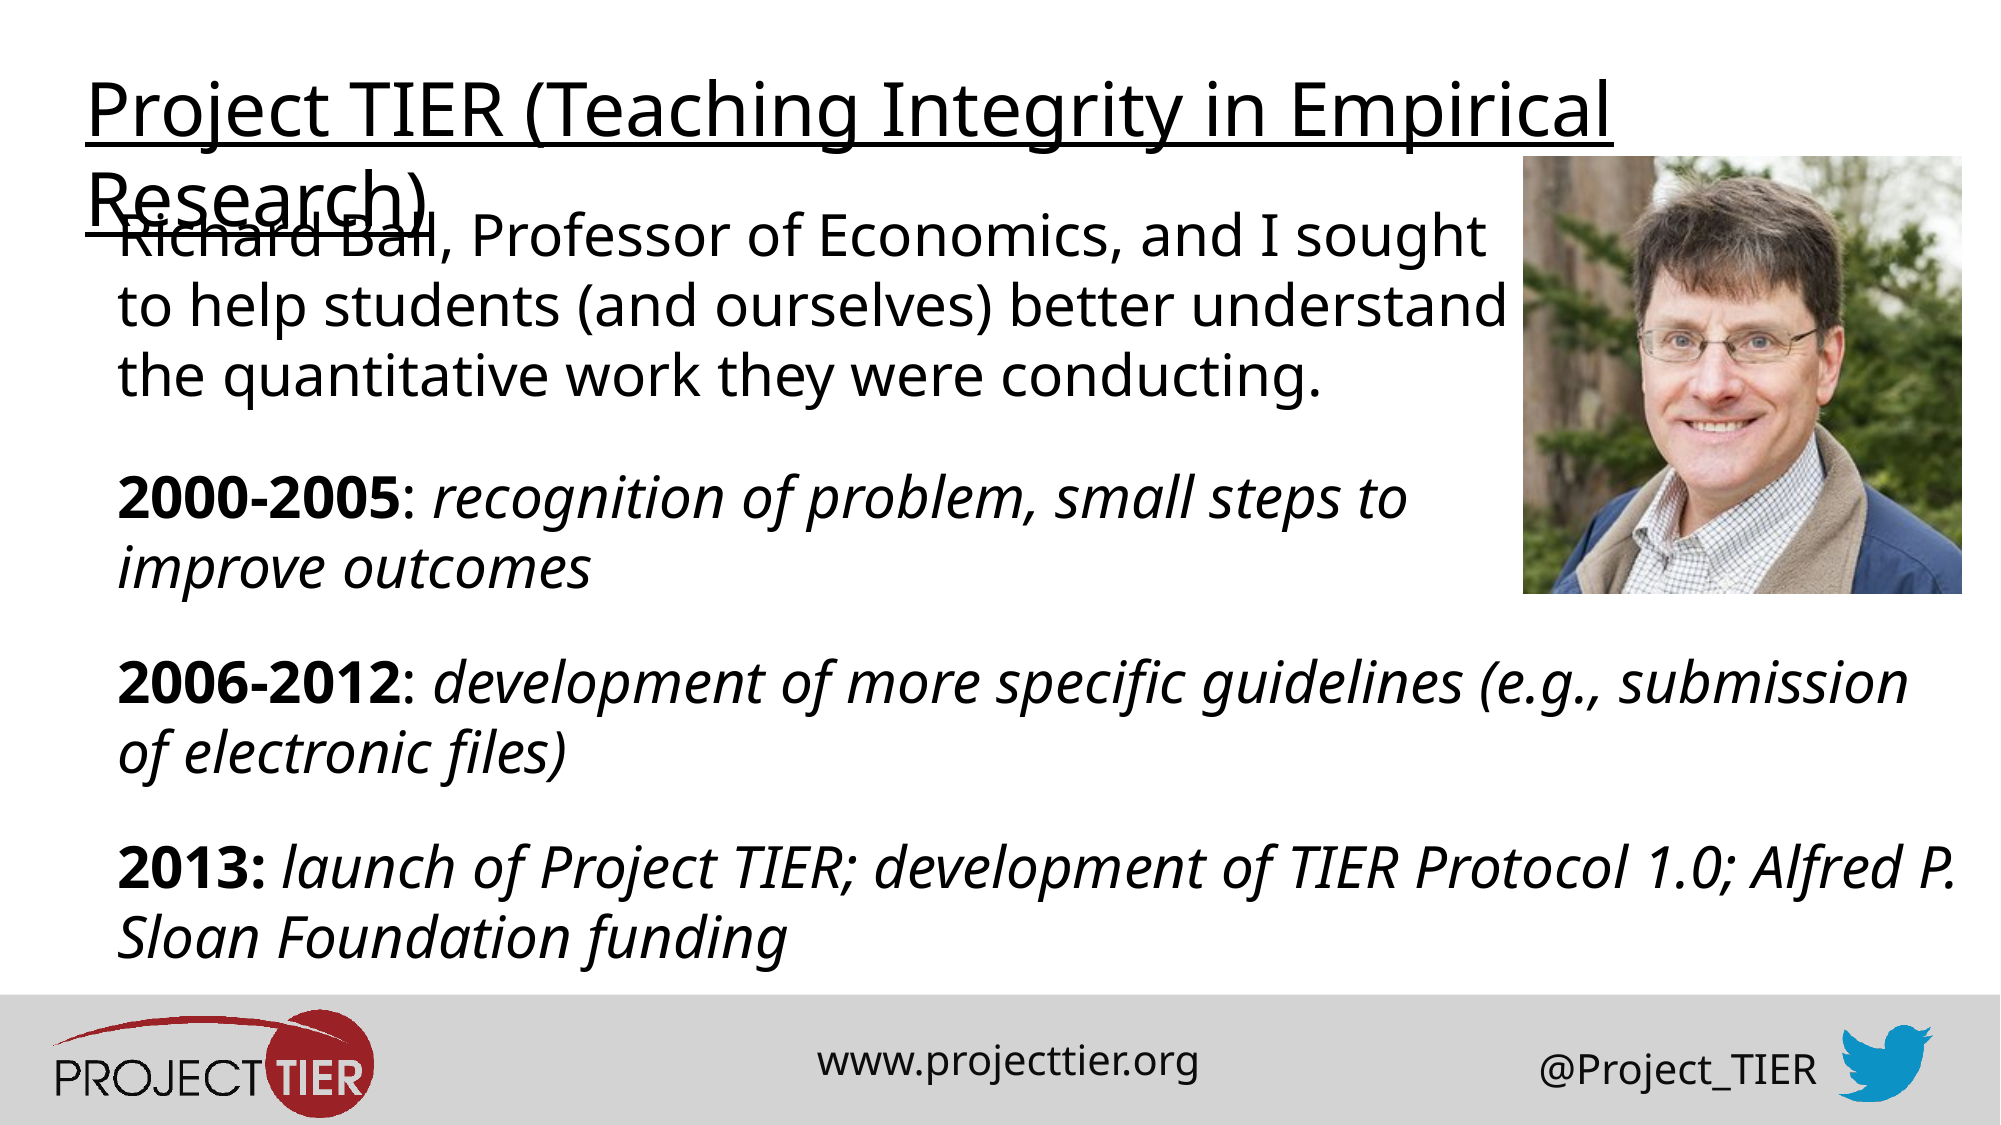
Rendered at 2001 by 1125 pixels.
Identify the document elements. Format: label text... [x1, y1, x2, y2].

text_box Richard Ball, Professor of Economics, and I sought to help students (and ourselves) better understand the quantitative work they were conducting. [102, 190, 1523, 461]
text_box 2000-2005: recognition of problem, small steps to improve outcomes 2006-2012: development of more specific guidelines (e.g., submission of electronic files) 2013: launch of Project TIER; development of TIER Protocol 1.0; Alfred P. Sloan Foundation funding [102, 453, 1980, 978]
picture [1523, 156, 1962, 594]
text_box Project TIER (Teaching Integrity in Empirical Research) [70, 53, 1989, 249]
picture [1884, 1025, 1933, 1102]
text_box [0, 994, 2000, 1125]
picture [53, 1009, 374, 1118]
picture [1838, 1025, 1897, 1102]
